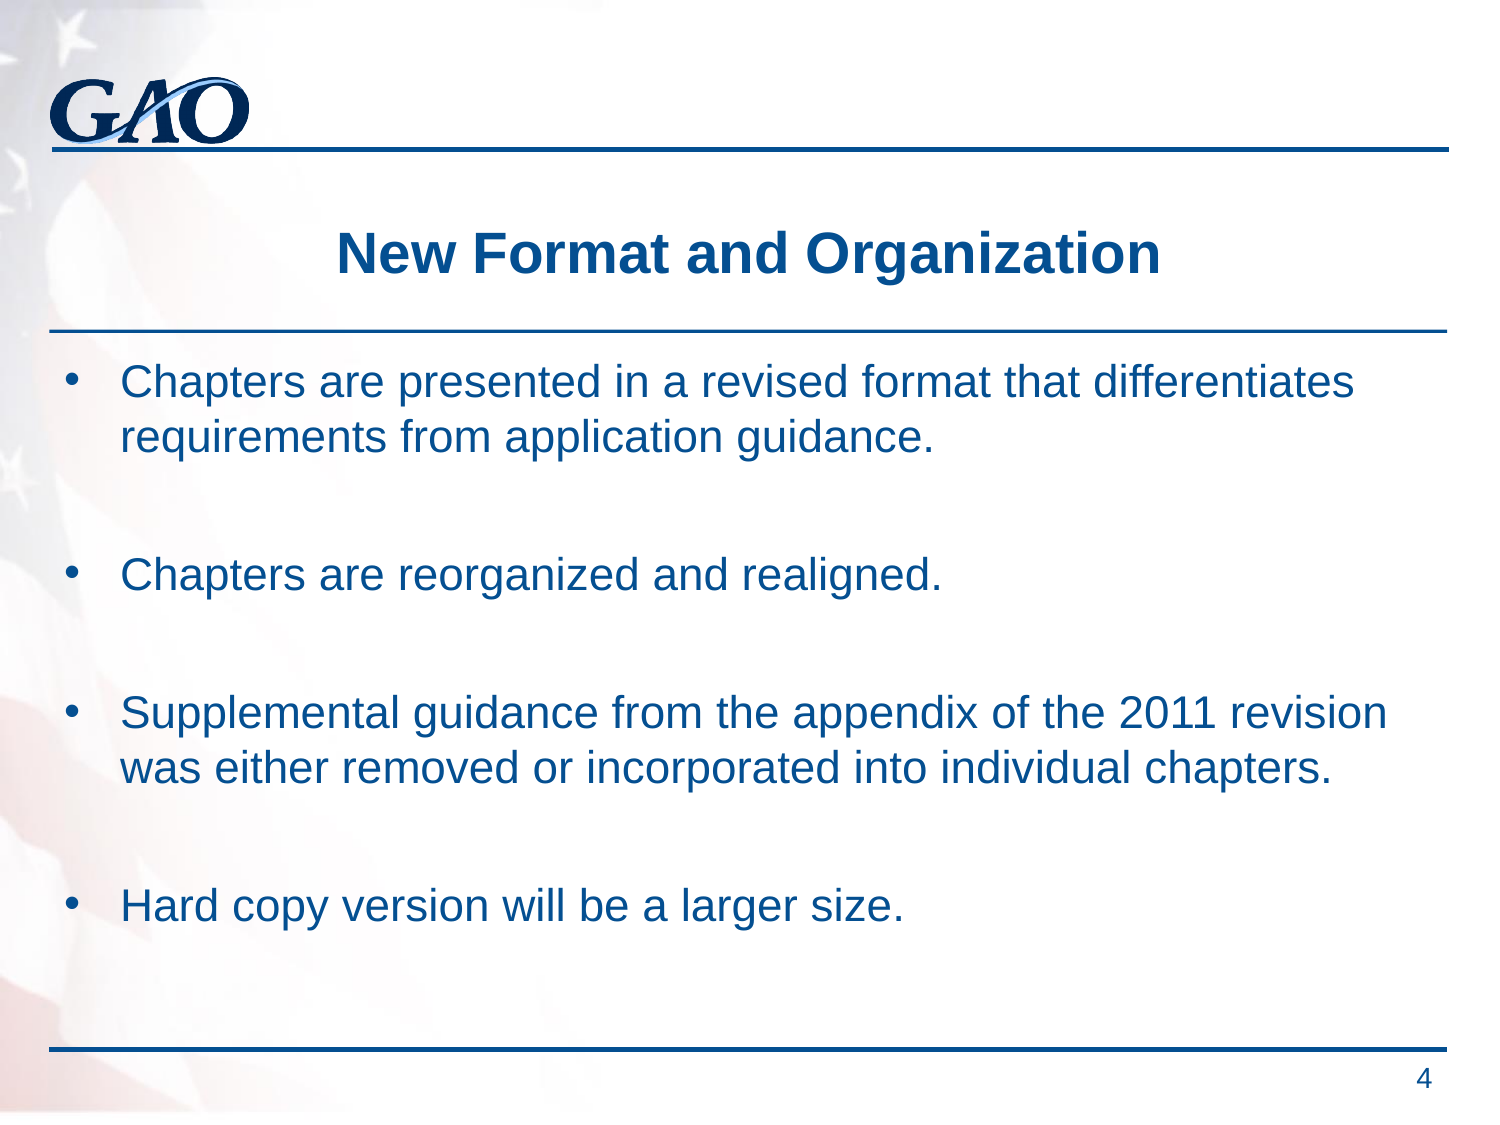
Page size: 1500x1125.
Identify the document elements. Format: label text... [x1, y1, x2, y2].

list Chapters are presented in a revised format that differentiates requirements from application guidance. Chapters are reorganized and realigned. Supplemental guidance from the appendix of the 2011 revision was either removed or incorporated into individual chapters. Hard copy version will be a larger size. [49, 343, 1447, 1038]
slide_number 4 [1097, 1050, 1448, 1103]
picture [0, 0, 1500, 1125]
title New Format and Organization [49, 162, 1450, 338]
